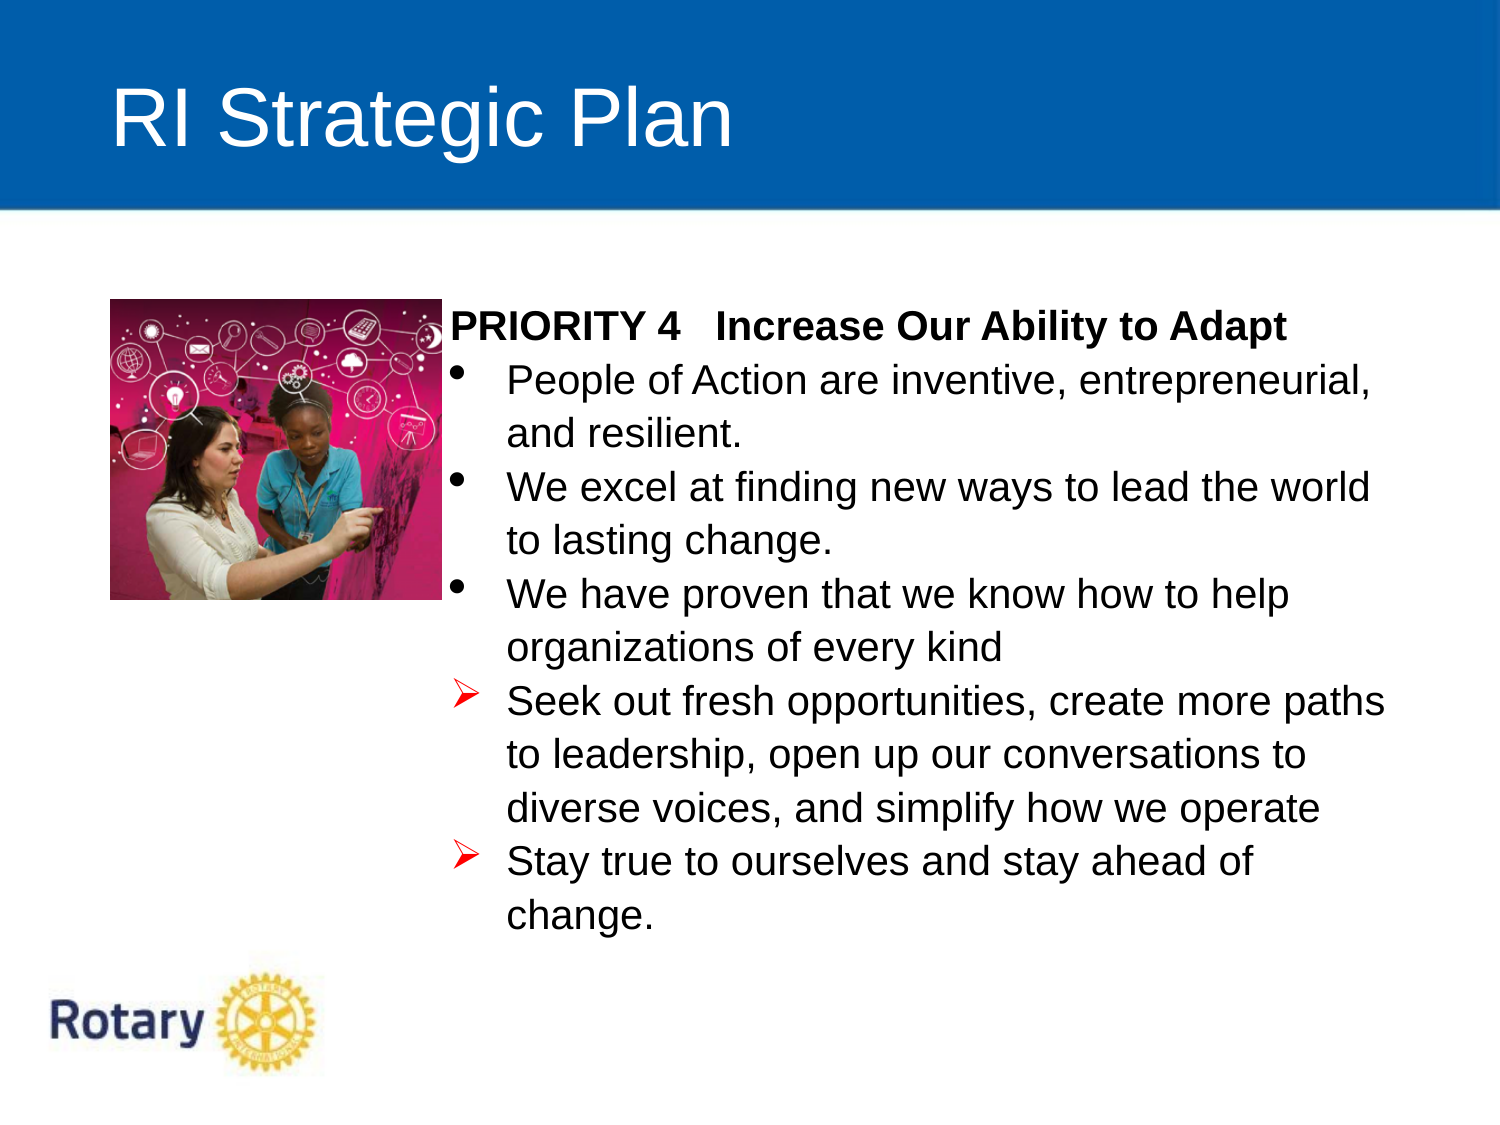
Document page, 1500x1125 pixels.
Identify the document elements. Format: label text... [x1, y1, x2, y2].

picture [0, 0, 1500, 1125]
title RI Strategic Plan [110, 63, 1390, 167]
list PRIORITY 4 Increase Our Ability to Adapt People of Action are inventive, entrepreneurial, and resilient. We excel at finding new ways to lead the world to lasting change. We have proven that we know how to help organizations of every kind Seek out fresh opportunities, create more paths to leadership, open up our conversations to diverse voices, and simplify how we operate Stay true to ourselves and stay ahead of change. [450, 245, 1389, 1070]
